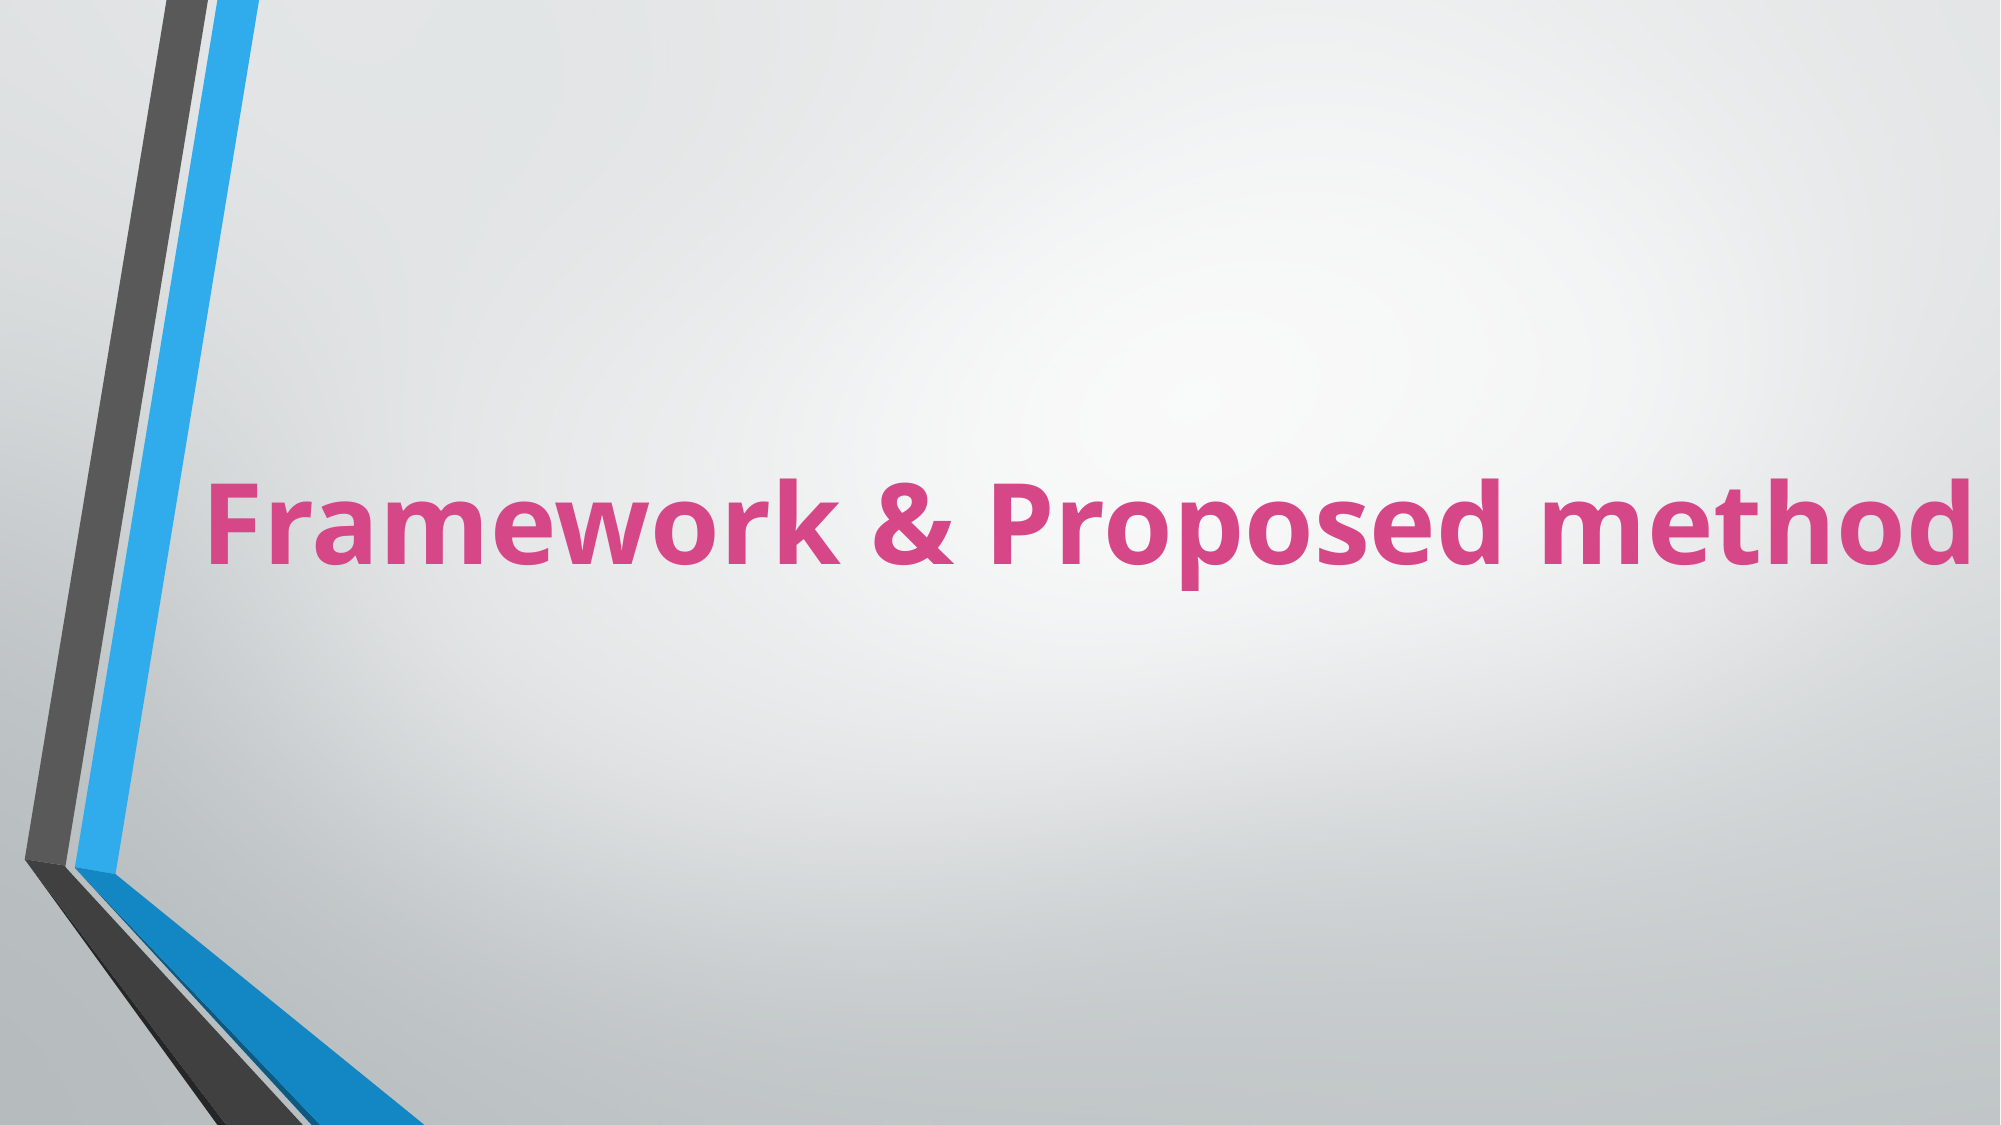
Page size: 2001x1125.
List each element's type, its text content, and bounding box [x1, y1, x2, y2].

text_box Framework & Proposed method [186, 444, 1994, 730]
